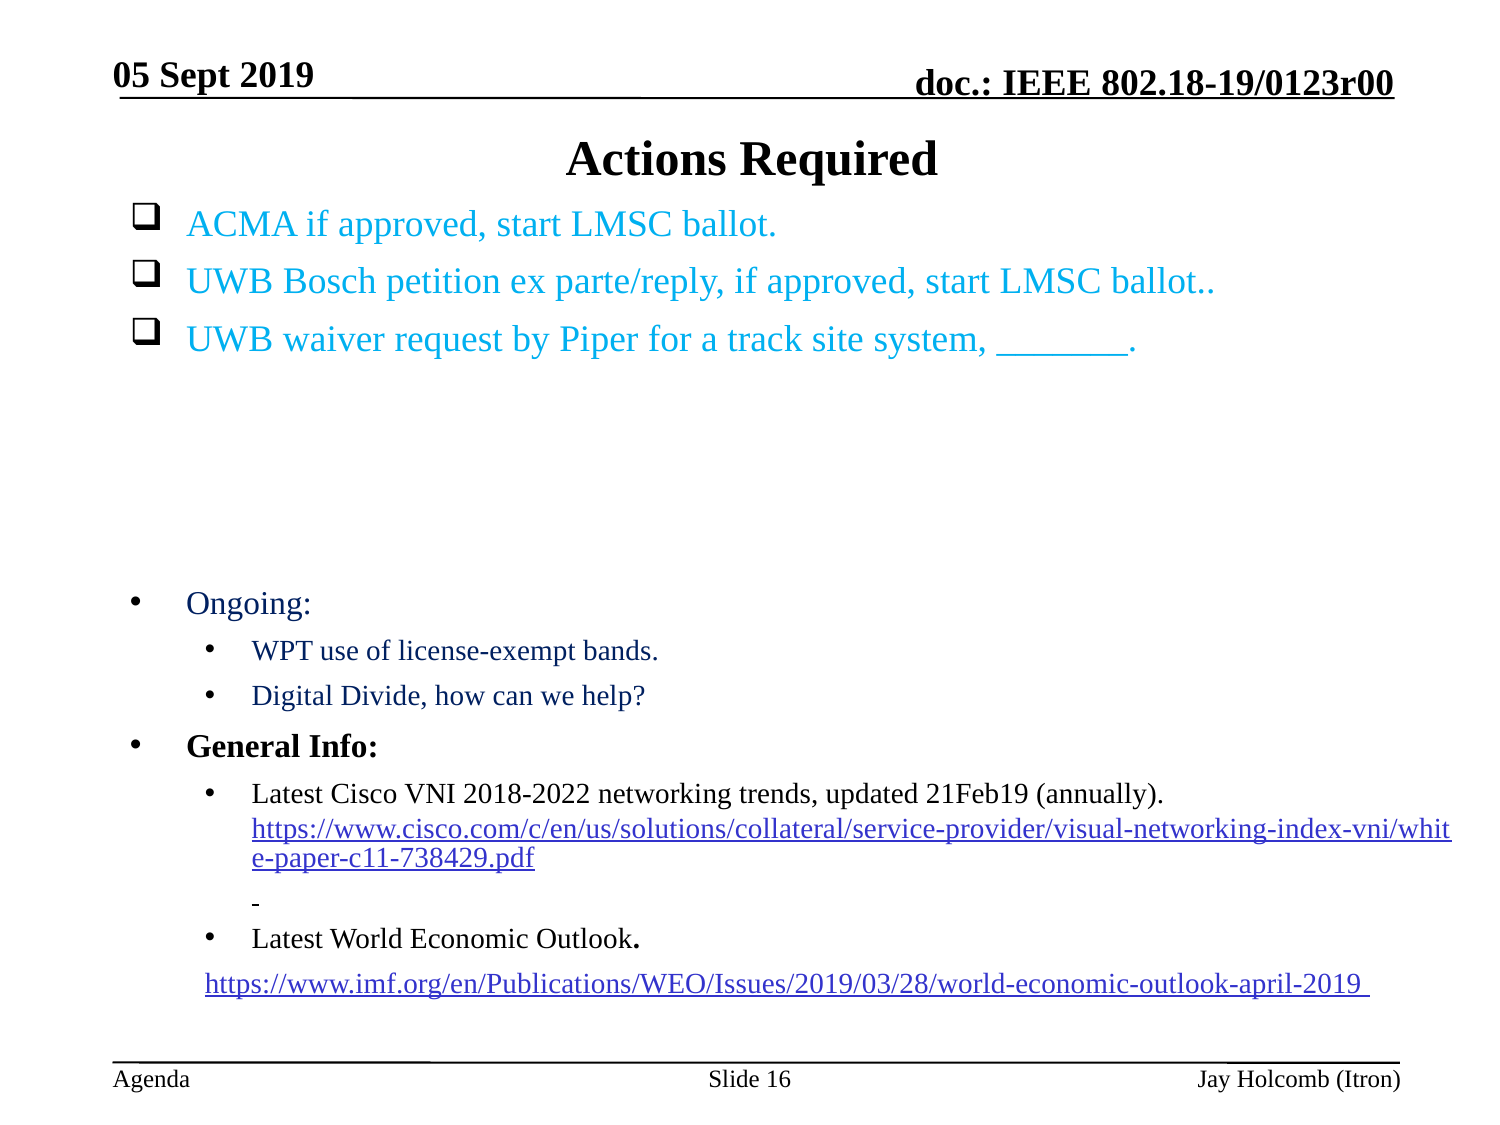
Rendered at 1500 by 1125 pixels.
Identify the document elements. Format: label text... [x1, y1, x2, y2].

footer Jay Holcomb (Itron) [878, 1061, 1402, 1093]
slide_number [112, 49, 488, 95]
slide_number Slide 16 [699, 1061, 800, 1123]
title Actions Required [114, 103, 1390, 190]
list ACMA if approved, start LMSC ballot. UWB Bosch petition ex parte/reply, if approved, start LMSC ballot.. UWB waiver request by Piper for a track site system, _______. Ongoing: WPT use of license-exempt bands. Digital Divide, how can we help? General Info: Latest Cisco VNI 2018-2022 networking trends, updated 21Feb19 (annually). https://www.cisco.com/c/en/us/solutions/collateral/service-provider/visual-networking-index-vni/white-paper-c11-738429.pdf Latest World Economic Outlook. https://www.imf.org/en/Publications/WEO/Issues/2019/03/28/world-economic-outlook-april-2019 [114, 190, 1476, 1063]
